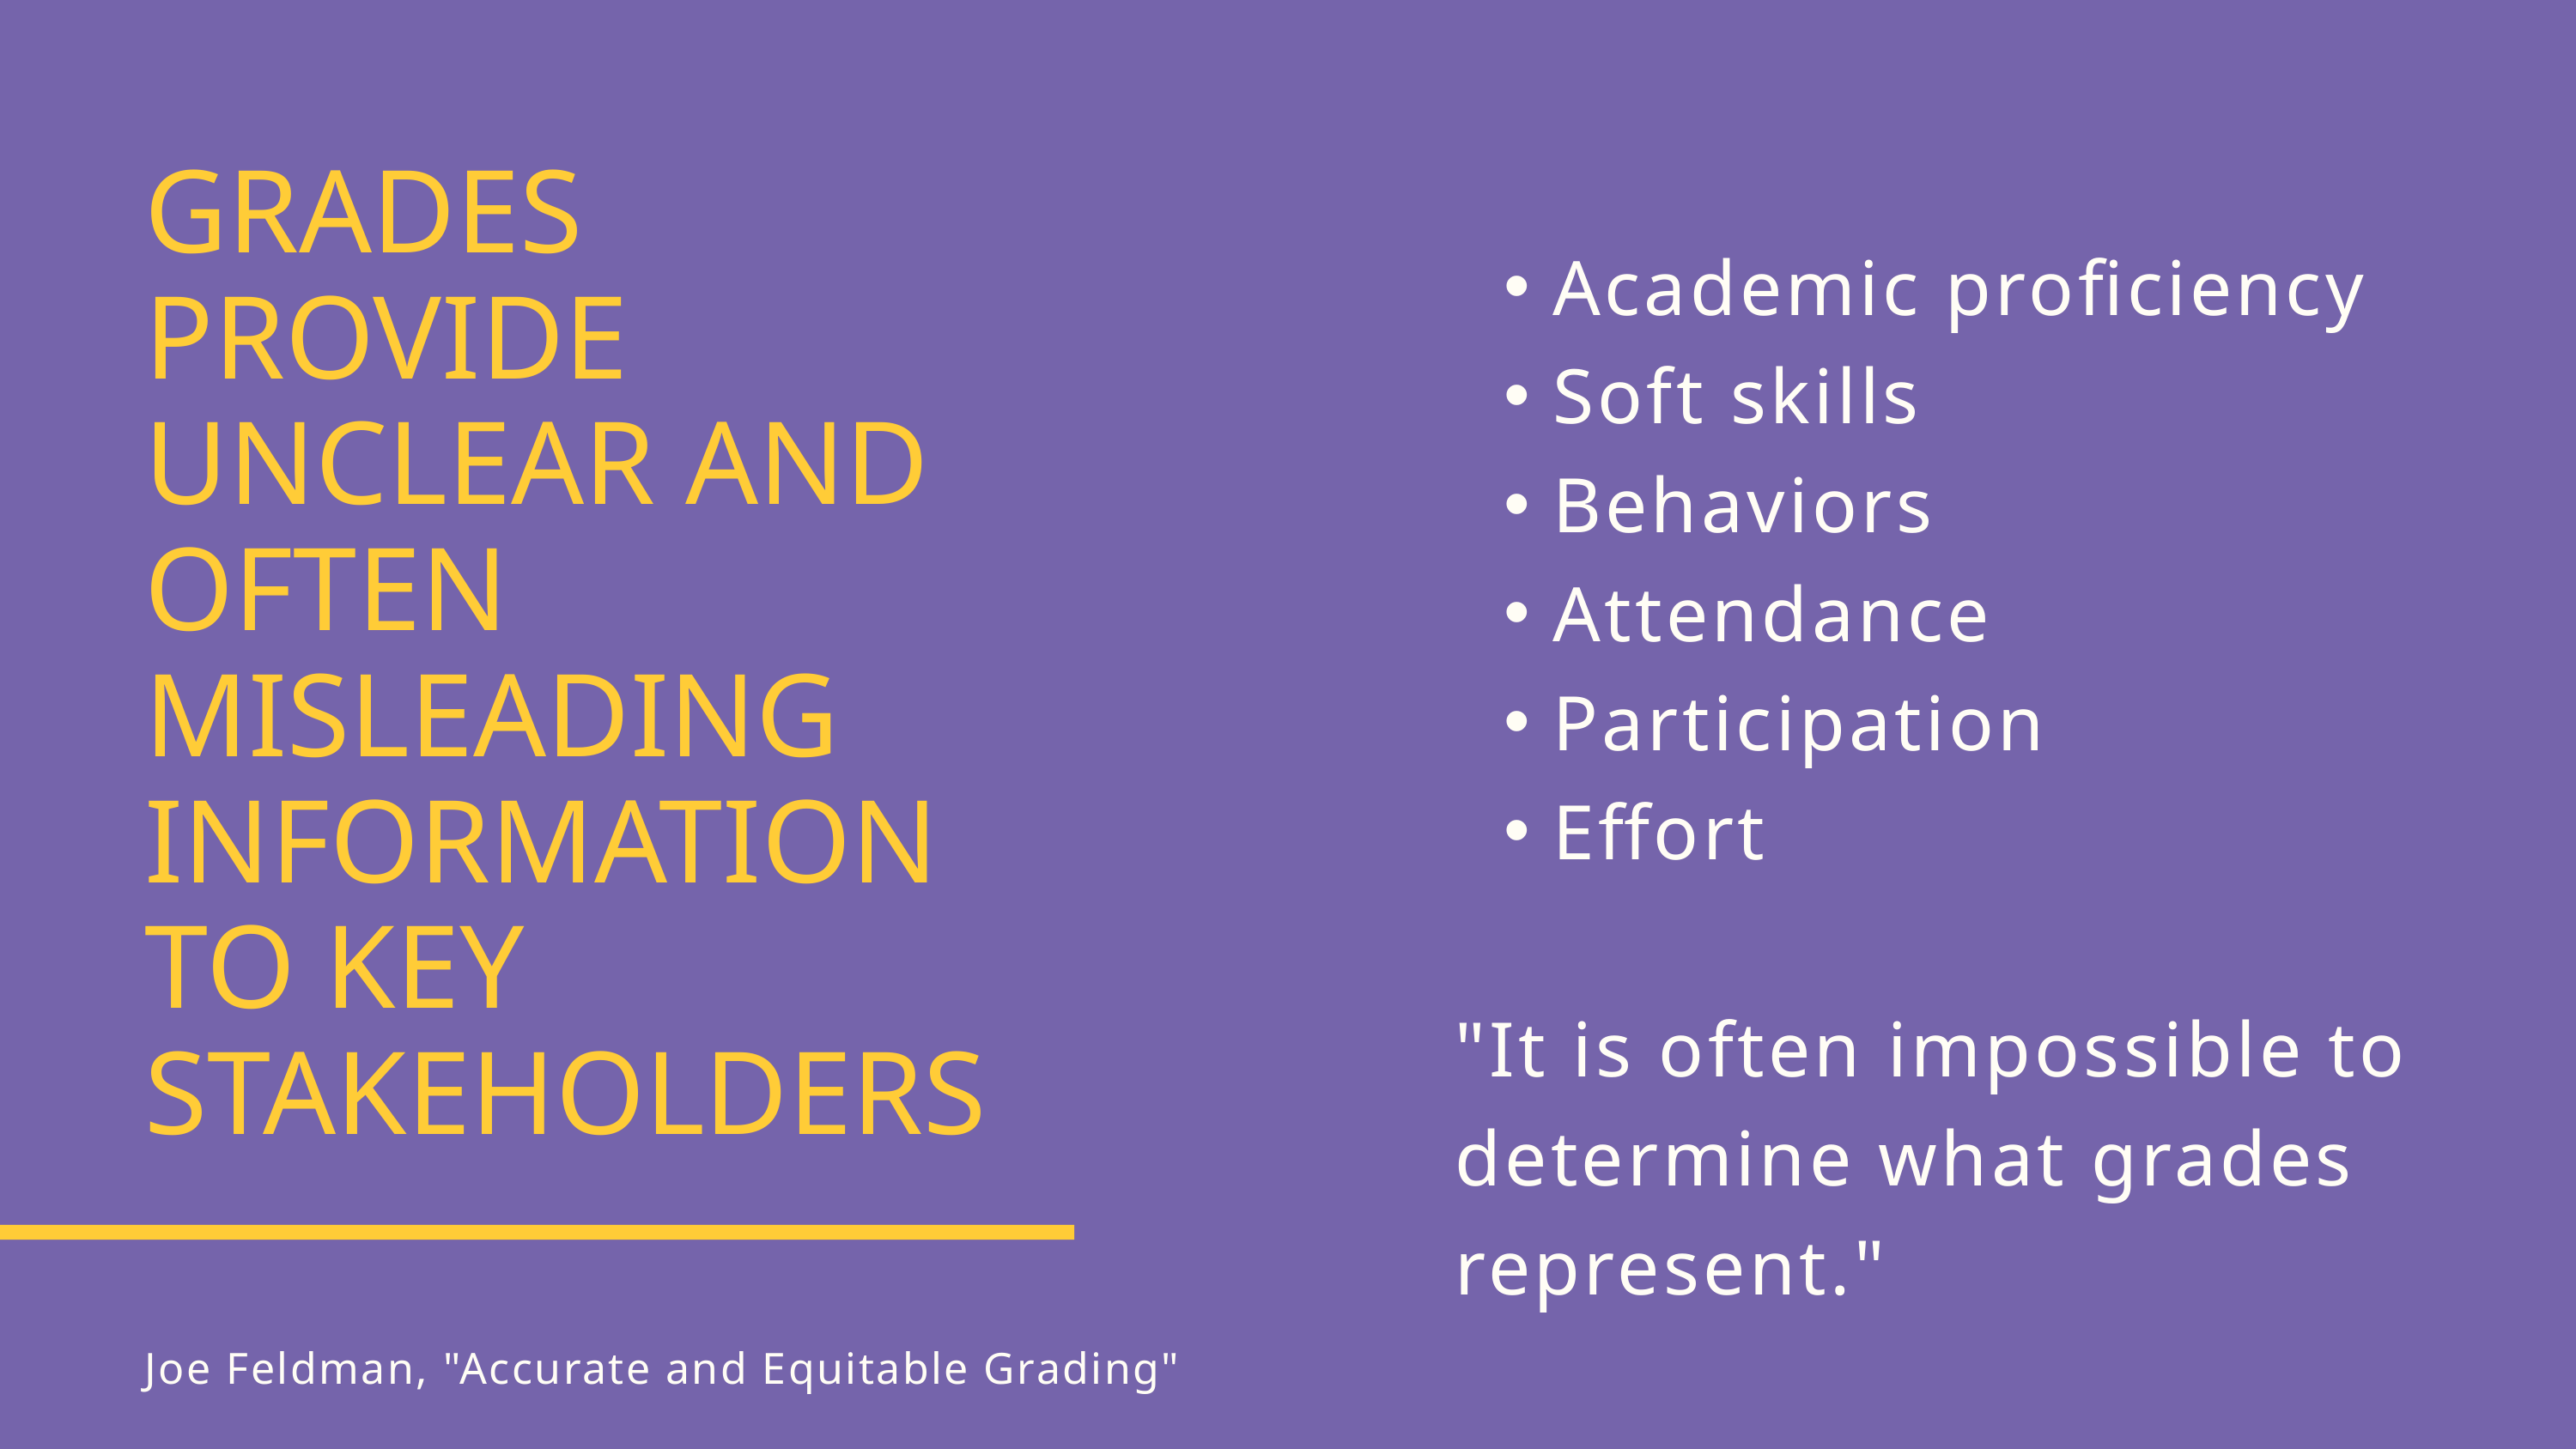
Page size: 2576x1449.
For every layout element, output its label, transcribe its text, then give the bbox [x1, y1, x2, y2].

text_box Academic proficiency Soft skills Behaviors Attendance Participation Effort "It is often impossible to determine what grades represent." [1455, 221, 2432, 1311]
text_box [0, 144, 1075, 1240]
text_box Joe Feldman, "Accurate and Equitable Grading" [144, 1330, 1289, 1393]
